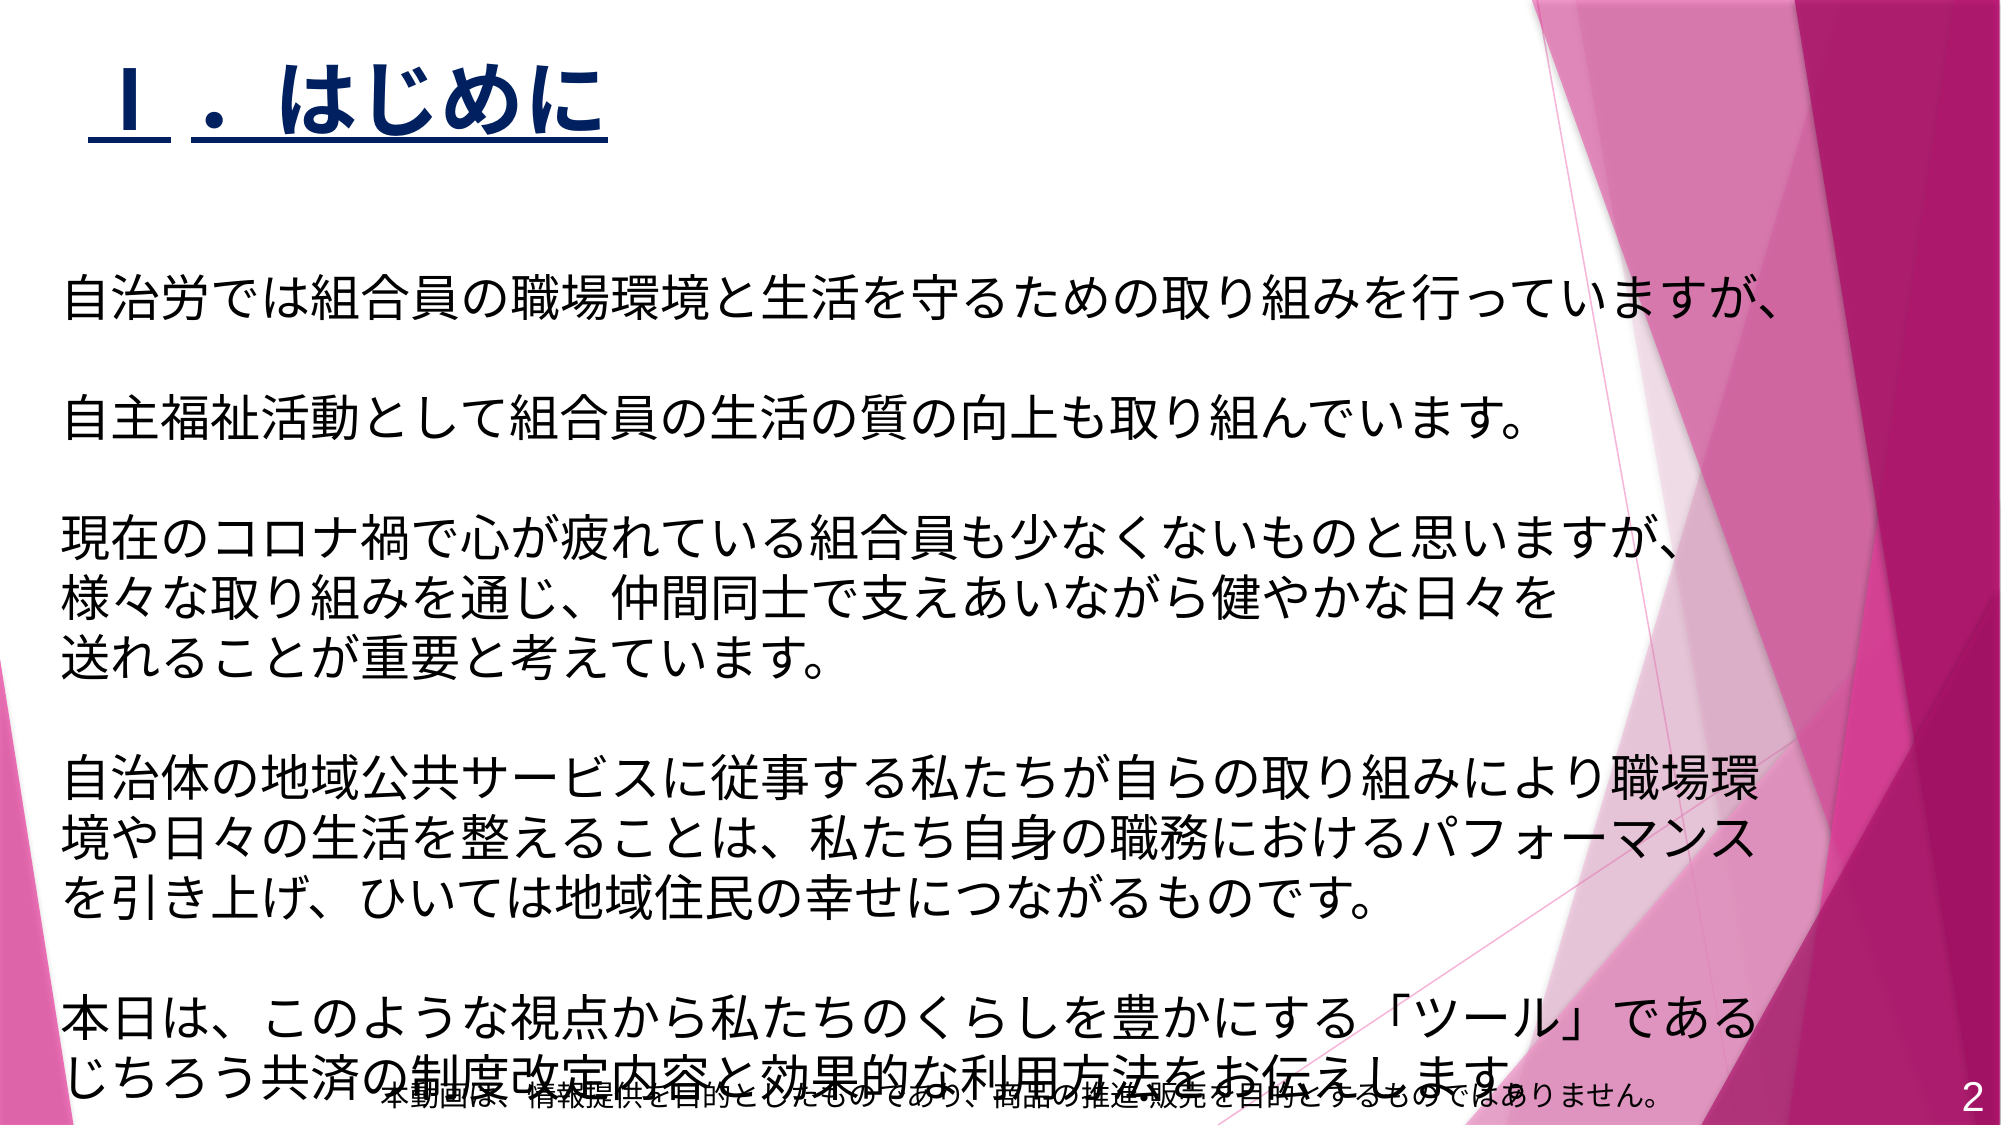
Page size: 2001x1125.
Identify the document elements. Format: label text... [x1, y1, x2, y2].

title Ⅰ．はじめに [73, 39, 2000, 160]
text_box 2 [1887, 1065, 2000, 1125]
text_box 本動画は、情報提供を目的としたものであり、商品の推進・販売を目的とするものではありません。 [64, 1069, 1991, 1120]
text_box 自治労では組合員の職場環境と生活を守るための取り組みを行っていますが、 自主福祉活動として組合員の生活の質の向上も取り組んでいます。 現在のコロナ禍で心が疲れている組合員も少なくないものと思いますが、様々な取り組みを通じ、仲間同士で支えあいながら健やかな日々を 送れることが重要と考えています。 自治体の地域公共サービスに従事する私たちが自らの取り組みにより職場環境や日々の生活を整えることは、私たち自身の職務におけるパフォーマンスを引き上げ、ひいては地域住民の幸せにつながるものです。 本日は、このような視点から私たちのくらしを豊かにする「ツール」であるじちろう共済の制度改定内容と効果的な利用方法をお伝えします。 [45, 198, 1802, 1114]
